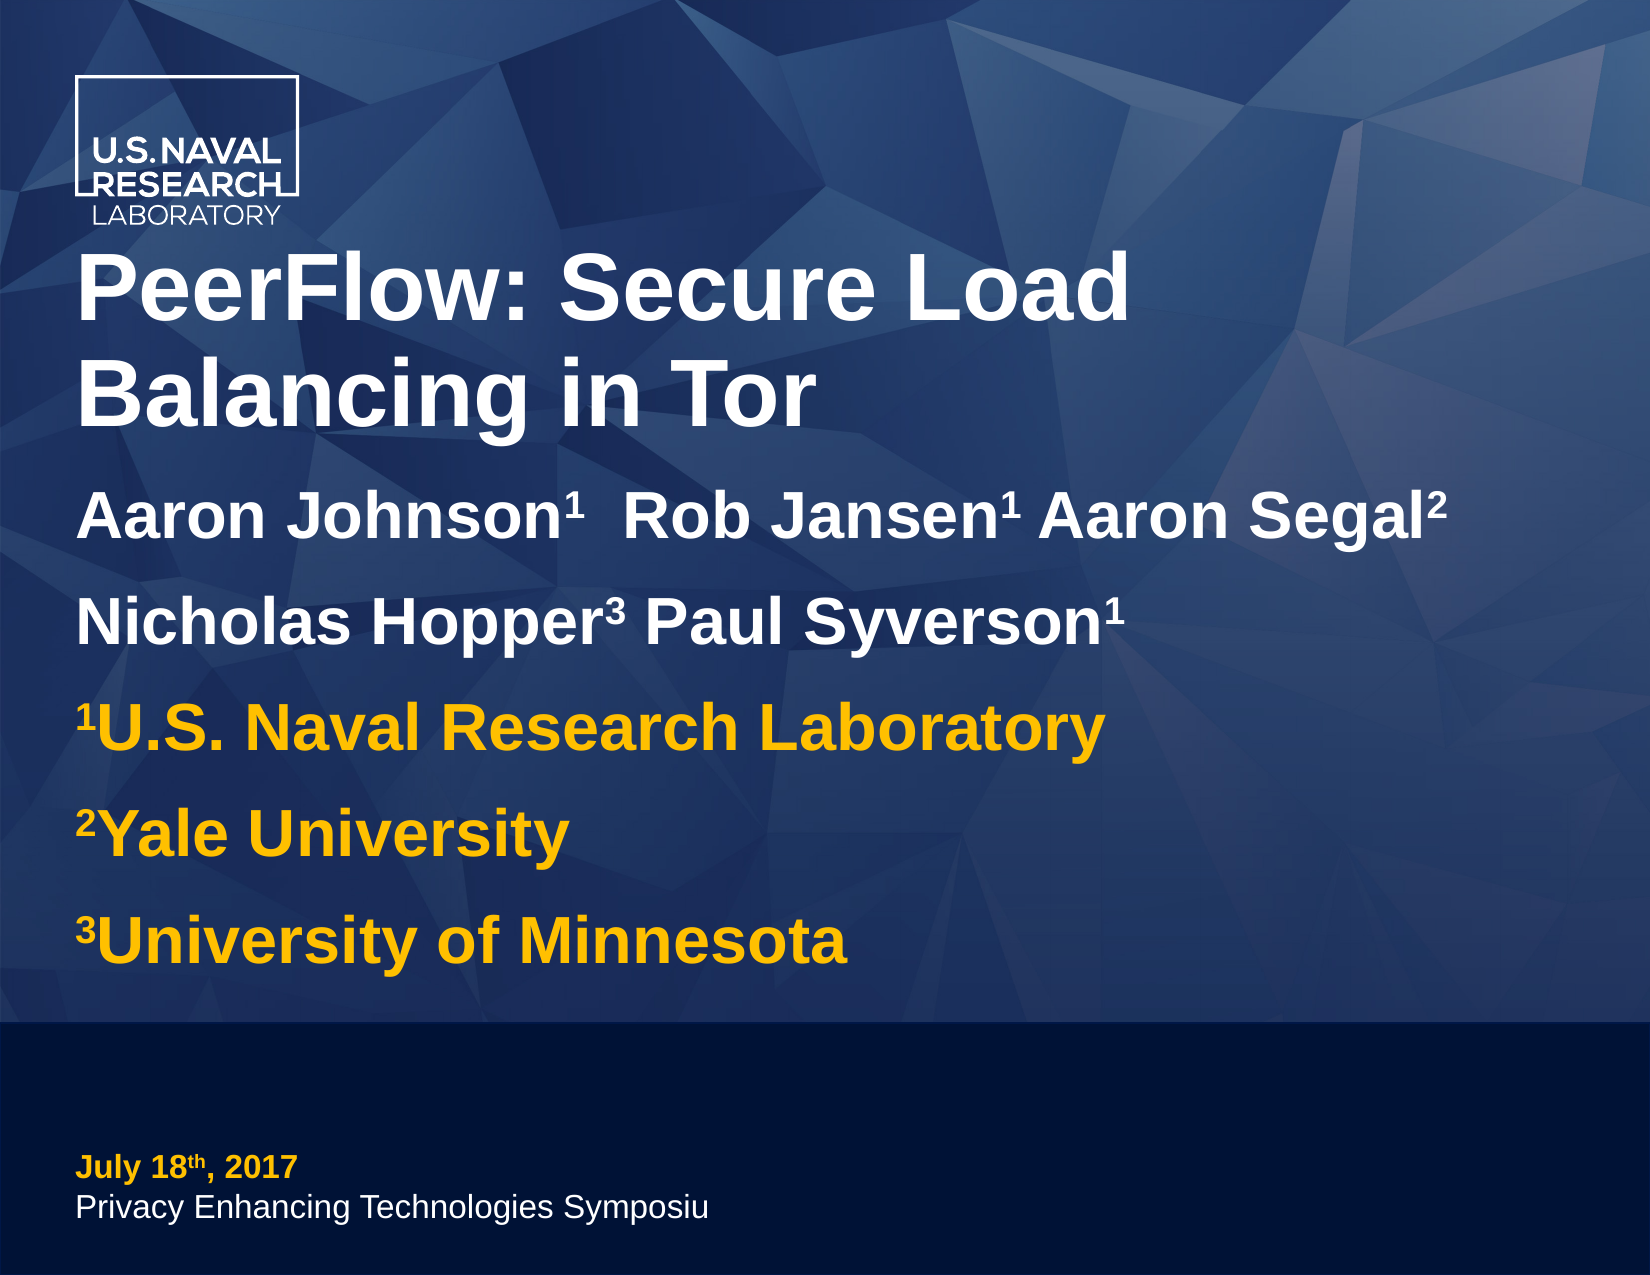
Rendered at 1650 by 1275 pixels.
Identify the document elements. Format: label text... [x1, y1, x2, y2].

picture [0, 0, 1650, 1022]
title PeerFlow: Secure Load Balancing in Tor Aaron Johnson1 Rob Jansen1 Aaron Segal2 Nicholas Hopper3 Paul Syverson1 1U.S. Naval Research Laboratory 2Yale University 3University of Minnesota [75, 232, 1575, 900]
list July 18th, 2017 Privacy Enhancing Technologies Symposiu [75, 1068, 938, 1225]
